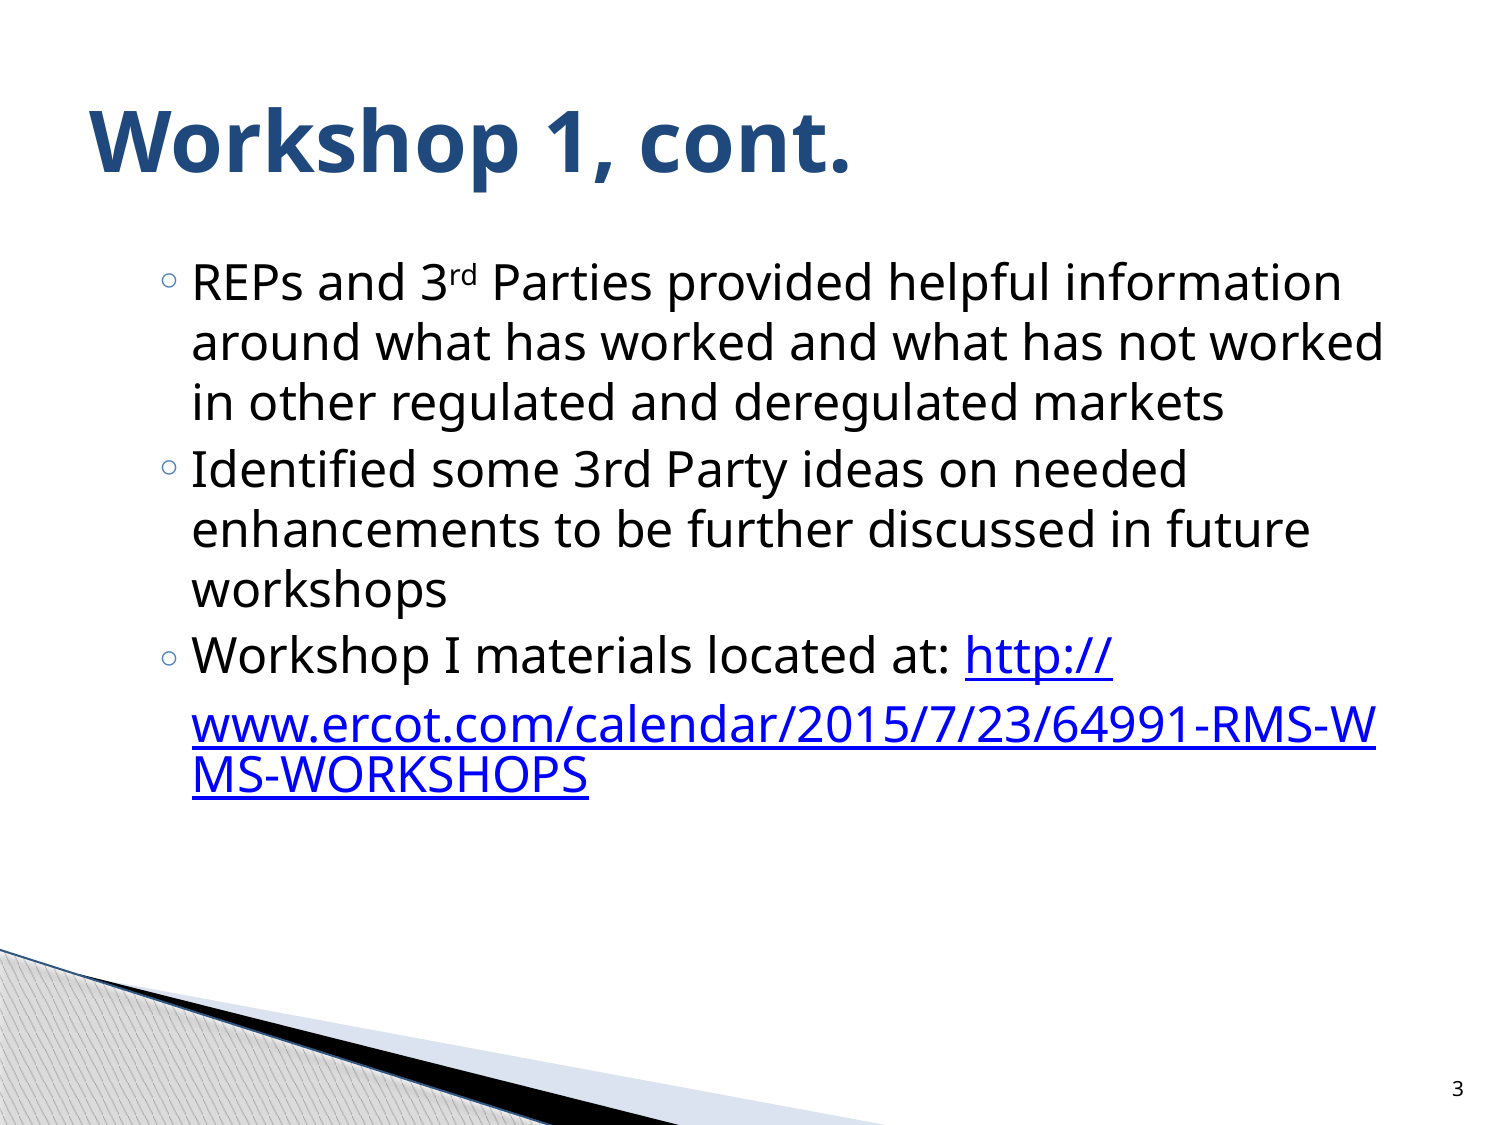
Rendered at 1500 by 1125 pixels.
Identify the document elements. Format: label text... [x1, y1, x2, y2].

list REPs and 3rd Parties provided helpful information around what has worked and what has not worked in other regulated and deregulated markets Identified some 3rd Party ideas on needed enhancements to be further discussed in future workshops Workshop I materials located at: http://www.ercot.com/calendar/2015/7/23/64991-RMS-WMS-WORKSHOPS [75, 242, 1425, 986]
title Workshop 1, cont. [75, 45, 1425, 233]
slide_number 3 [1418, 1051, 1479, 1112]
